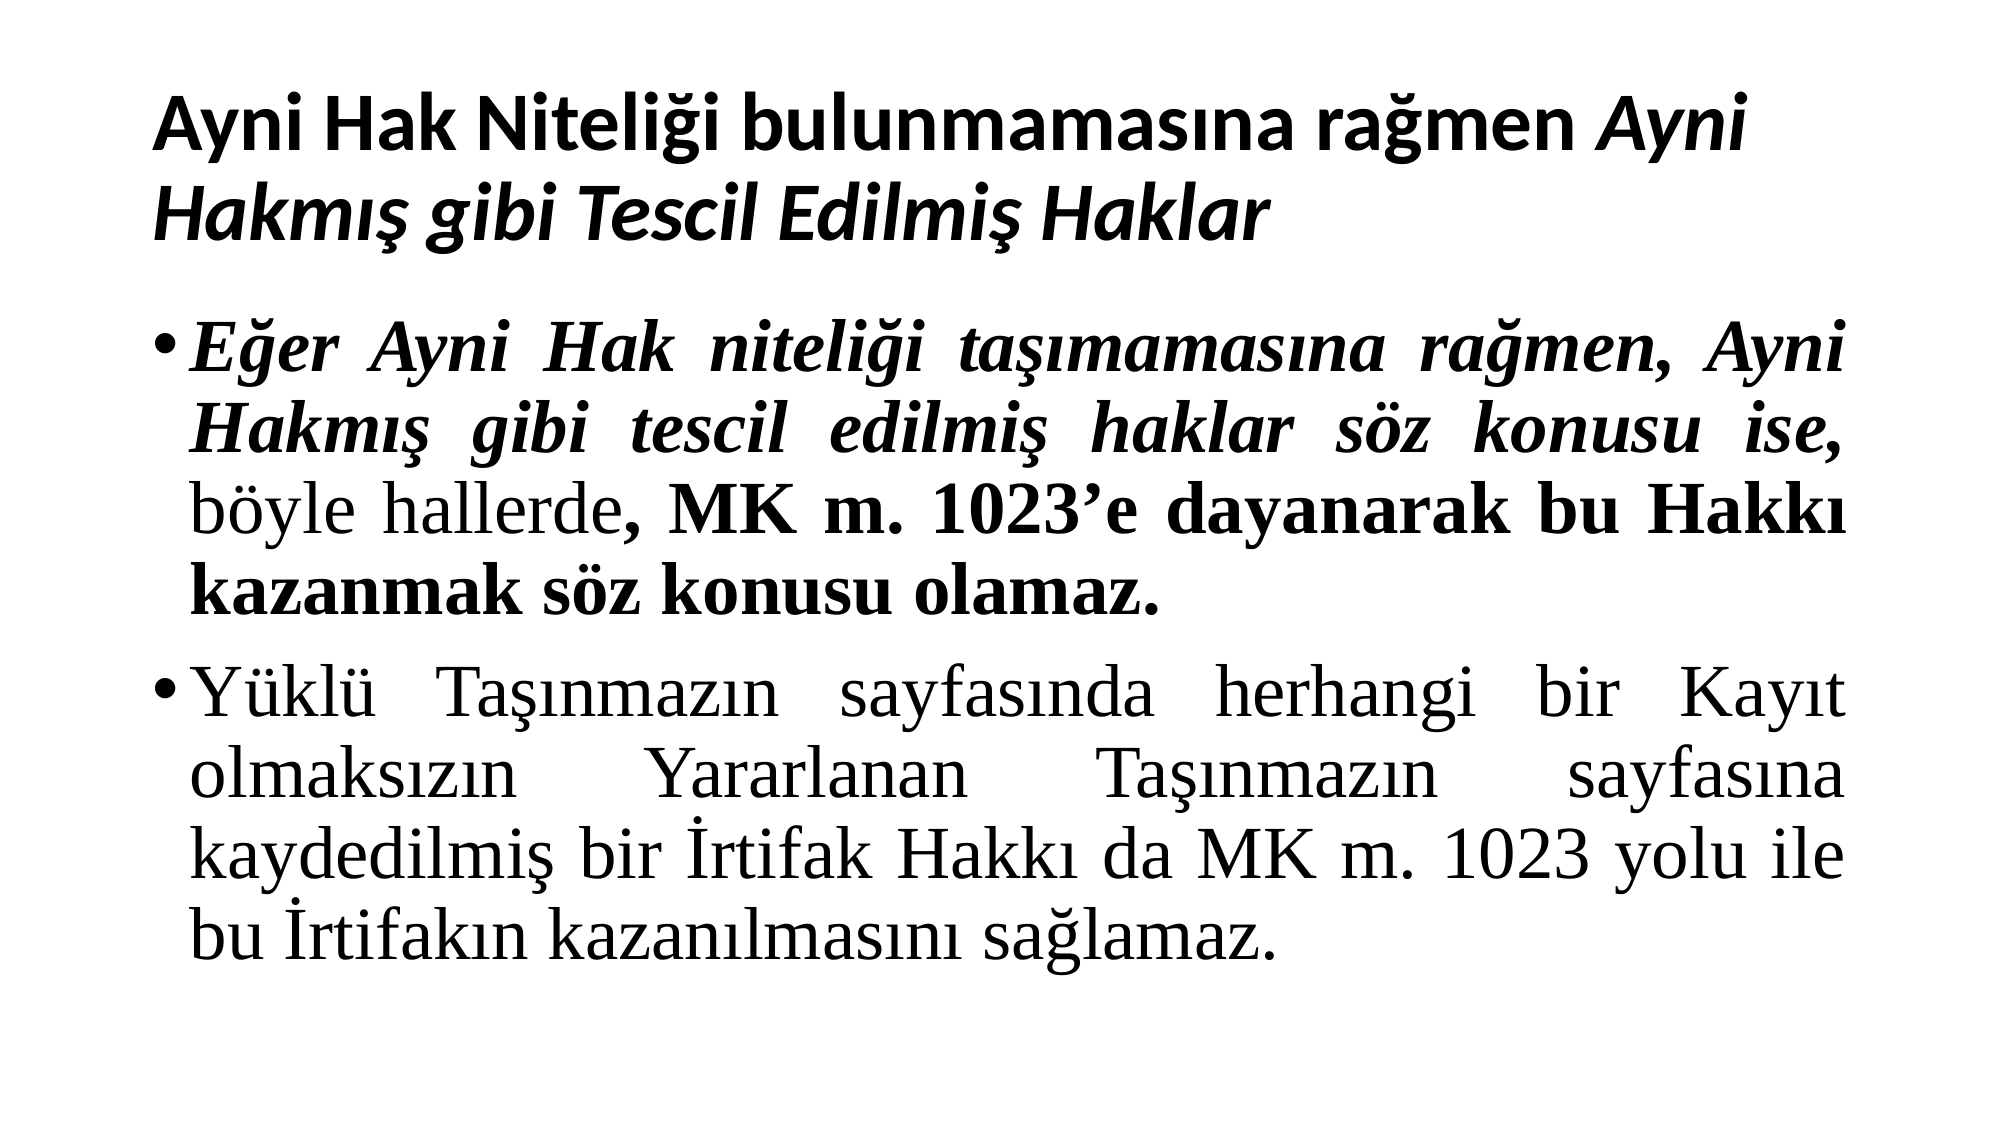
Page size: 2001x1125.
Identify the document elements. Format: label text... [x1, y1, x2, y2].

list Eğer Ayni Hak niteliği taşımamasına rağmen, Ayni Hakmış gibi tescil edilmiş haklar söz konusu ise, böyle hallerde, MK m. 1023’e dayanarak bu Hakkı kazanmak söz konusu olamaz. Yüklü Taşınmazın sayfasında herhangi bir Kayıt olmaksızın Yararlanan Taşınmazın sayfasına kaydedilmiş bir İrtifak Hakkı da MK m. 1023 yolu ile bu İrtifakın kazanılmasını sağlamaz. [137, 299, 1863, 1014]
title Ayni Hak Niteliği bulunmamasına rağmen Ayni Hakmış gibi Tescil Edilmiş Haklar [137, 59, 1863, 278]
